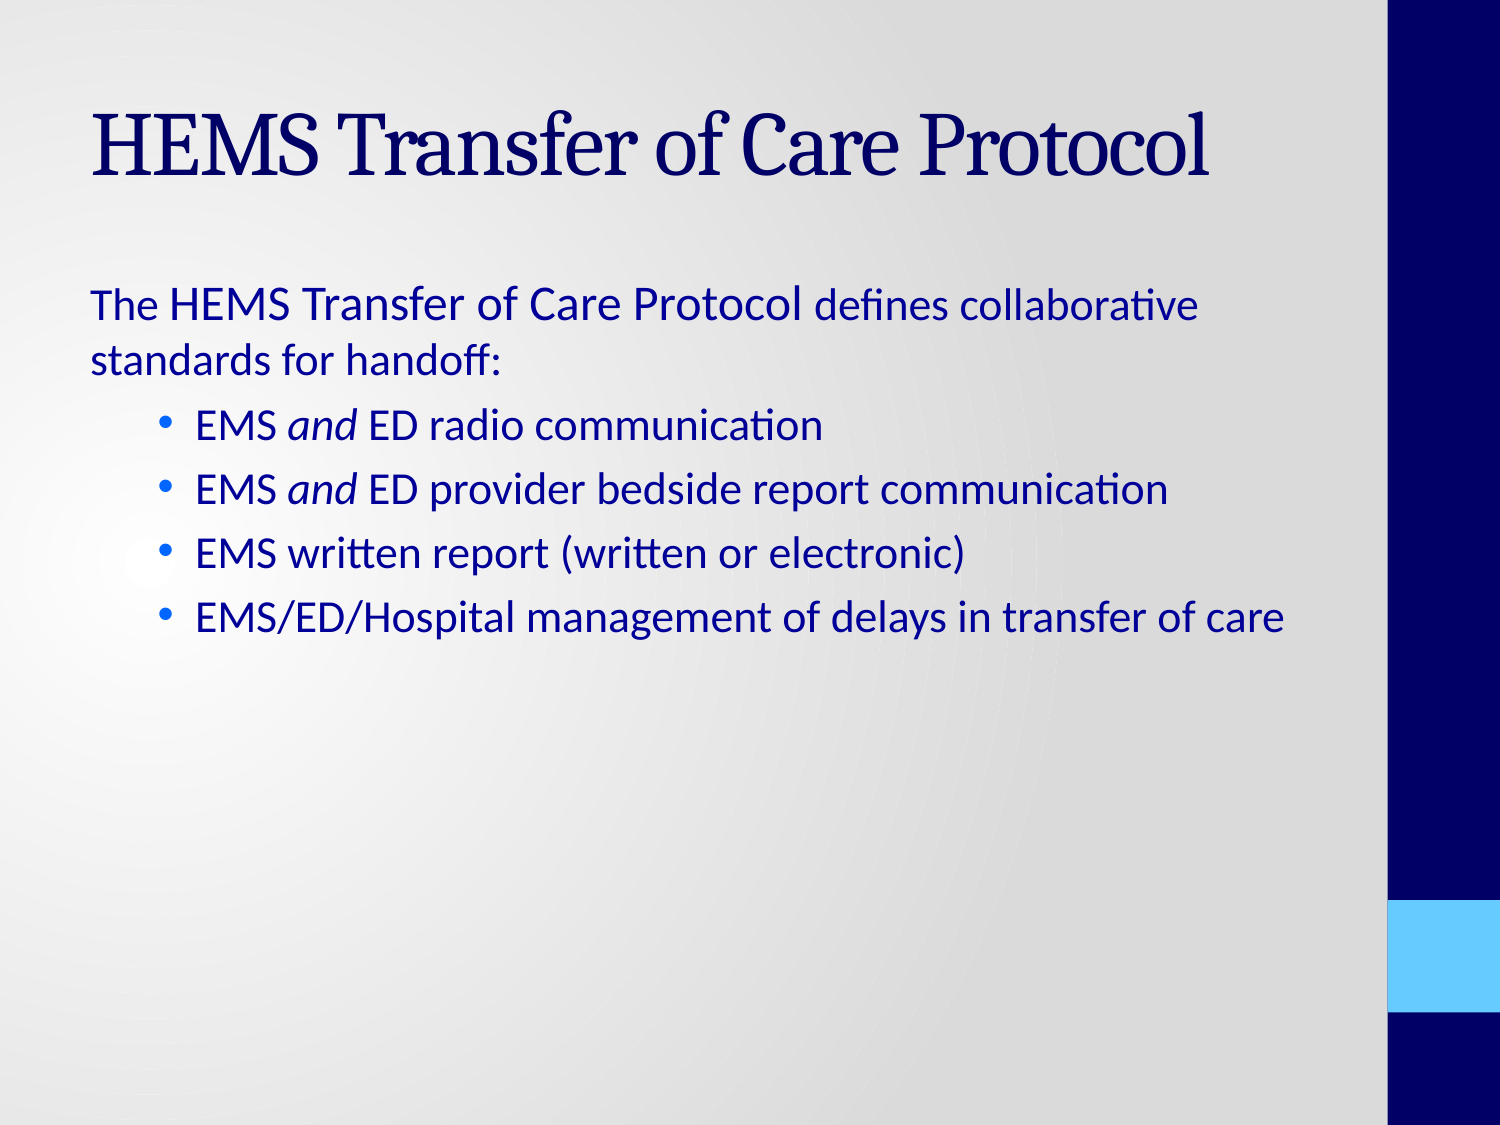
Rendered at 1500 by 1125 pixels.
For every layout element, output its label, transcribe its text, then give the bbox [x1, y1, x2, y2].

title HEMS Transfer of Care Protocol [75, 45, 1325, 233]
list The HEMS Transfer of Care Protocol defines collaborative standards for handoff: EMS and ED radio communication EMS and ED provider bedside report communication EMS written report (written or electronic) EMS/ED/Hospital management of delays in transfer of care [75, 262, 1325, 1050]
